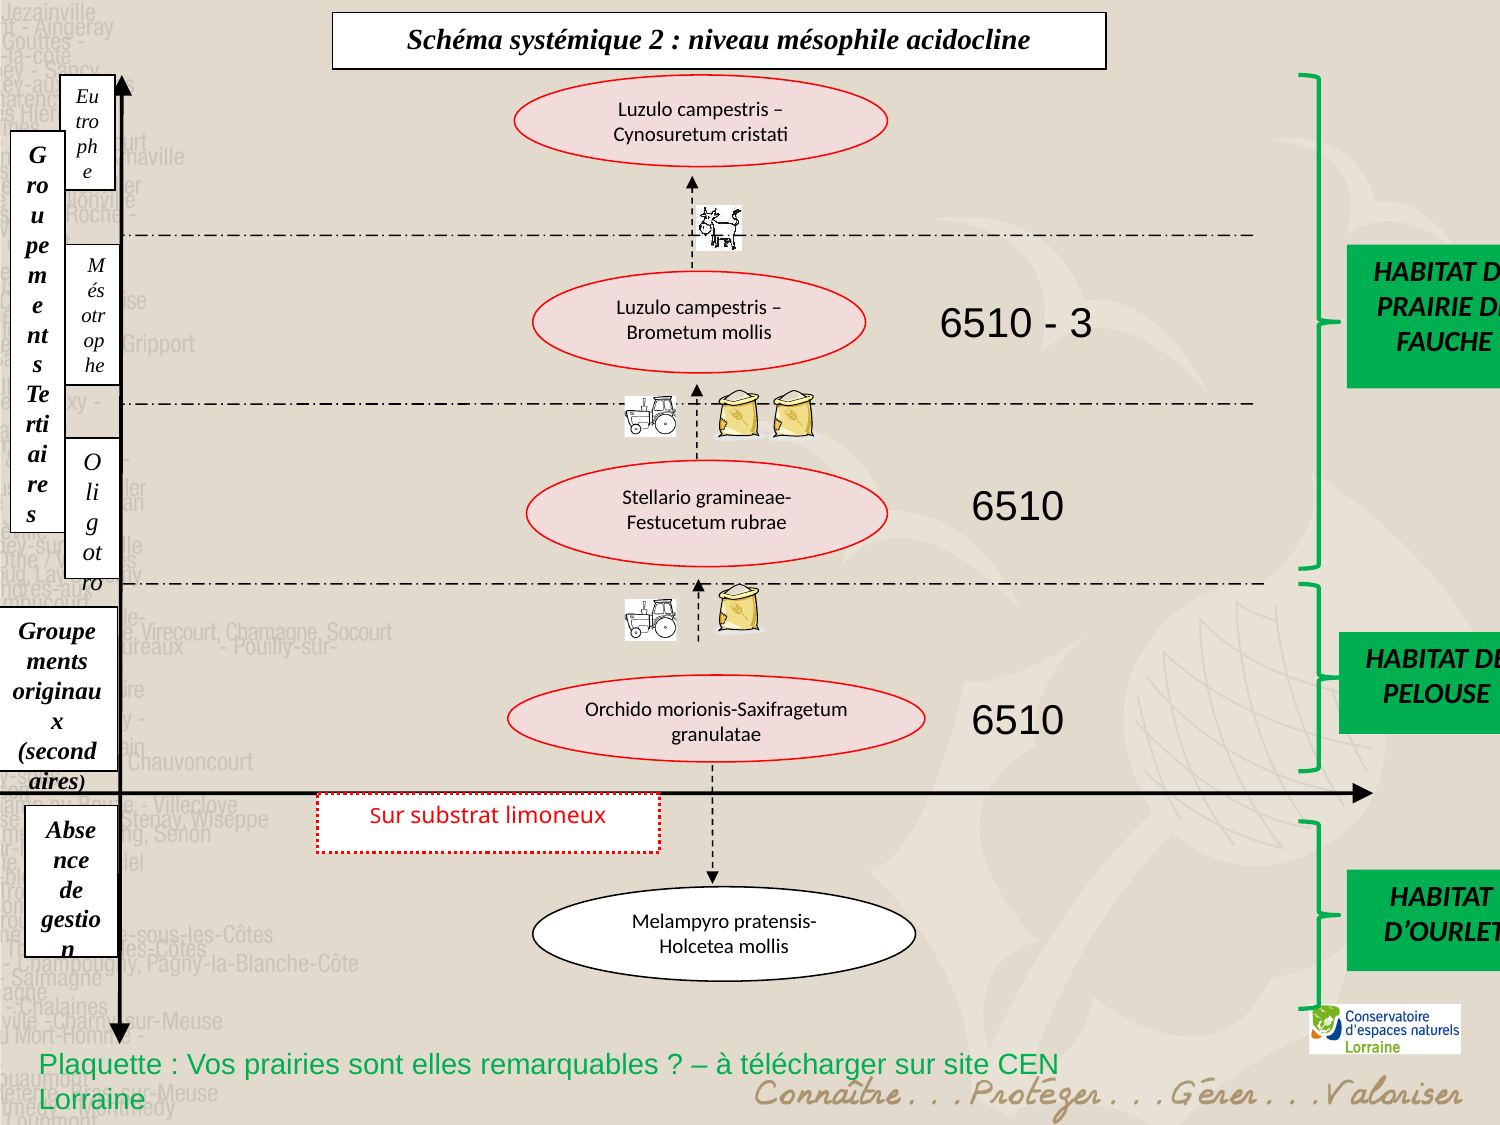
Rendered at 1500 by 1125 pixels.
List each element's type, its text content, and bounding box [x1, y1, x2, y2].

text_box 6510 [903, 685, 1133, 751]
text_box Stellario gramineae-Festucetum rubrae [526, 460, 888, 567]
text_box Plaquette : Vos prairies sont elles remarquables ? – à télécharger sur site CEN Lorraine [24, 1038, 1183, 1123]
text_box 6510 - 3 [901, 288, 1132, 354]
text_box 6510 [903, 471, 1133, 537]
text_box Melampyro pratensis- Holcetea mollis [532, 886, 916, 982]
text_box [109, 794, 131, 1038]
text_box [690, 383, 704, 404]
text_box [686, 175, 699, 191]
text_box [713, 782, 1374, 804]
text_box Luzulo campestris – Cynosuretum cristati [514, 76, 888, 167]
text_box HABITAT DE PELOUSE [1339, 632, 1500, 734]
text_box Sur substrat limoneux [317, 793, 660, 853]
text_box HABITAT DE PRAIRIE DE FAUCHE [1346, 244, 1500, 389]
picture [0, 76, 1500, 1125]
text_box [1298, 583, 1339, 772]
text_box Eutrophe [60, 76, 115, 190]
picture [65, 386, 120, 438]
text_box Groupements originaux (secondaires) [0, 607, 118, 772]
text_box Absence de gestion [24, 805, 118, 958]
text_box Groupements Tertiaires [10, 130, 65, 533]
text_box Mésotrophe [65, 244, 120, 386]
picture [0, 76, 120, 793]
text_box [1298, 821, 1340, 1009]
text_box [115, 76, 133, 235]
text_box Oligotrophe [65, 438, 120, 579]
text_box Orchido morionis-Saxifragetum granulatae [507, 675, 903, 762]
text_box [0, 0, 1500, 74]
text_box [692, 579, 705, 597]
text_box HABITAT D’OURLET [1346, 869, 1500, 972]
text_box Luzulo campestris – Brometum mollis [532, 271, 866, 373]
text_box [1298, 76, 1340, 569]
text_box [706, 865, 719, 884]
picture [115, 76, 120, 86]
picture [65, 96, 121, 384]
